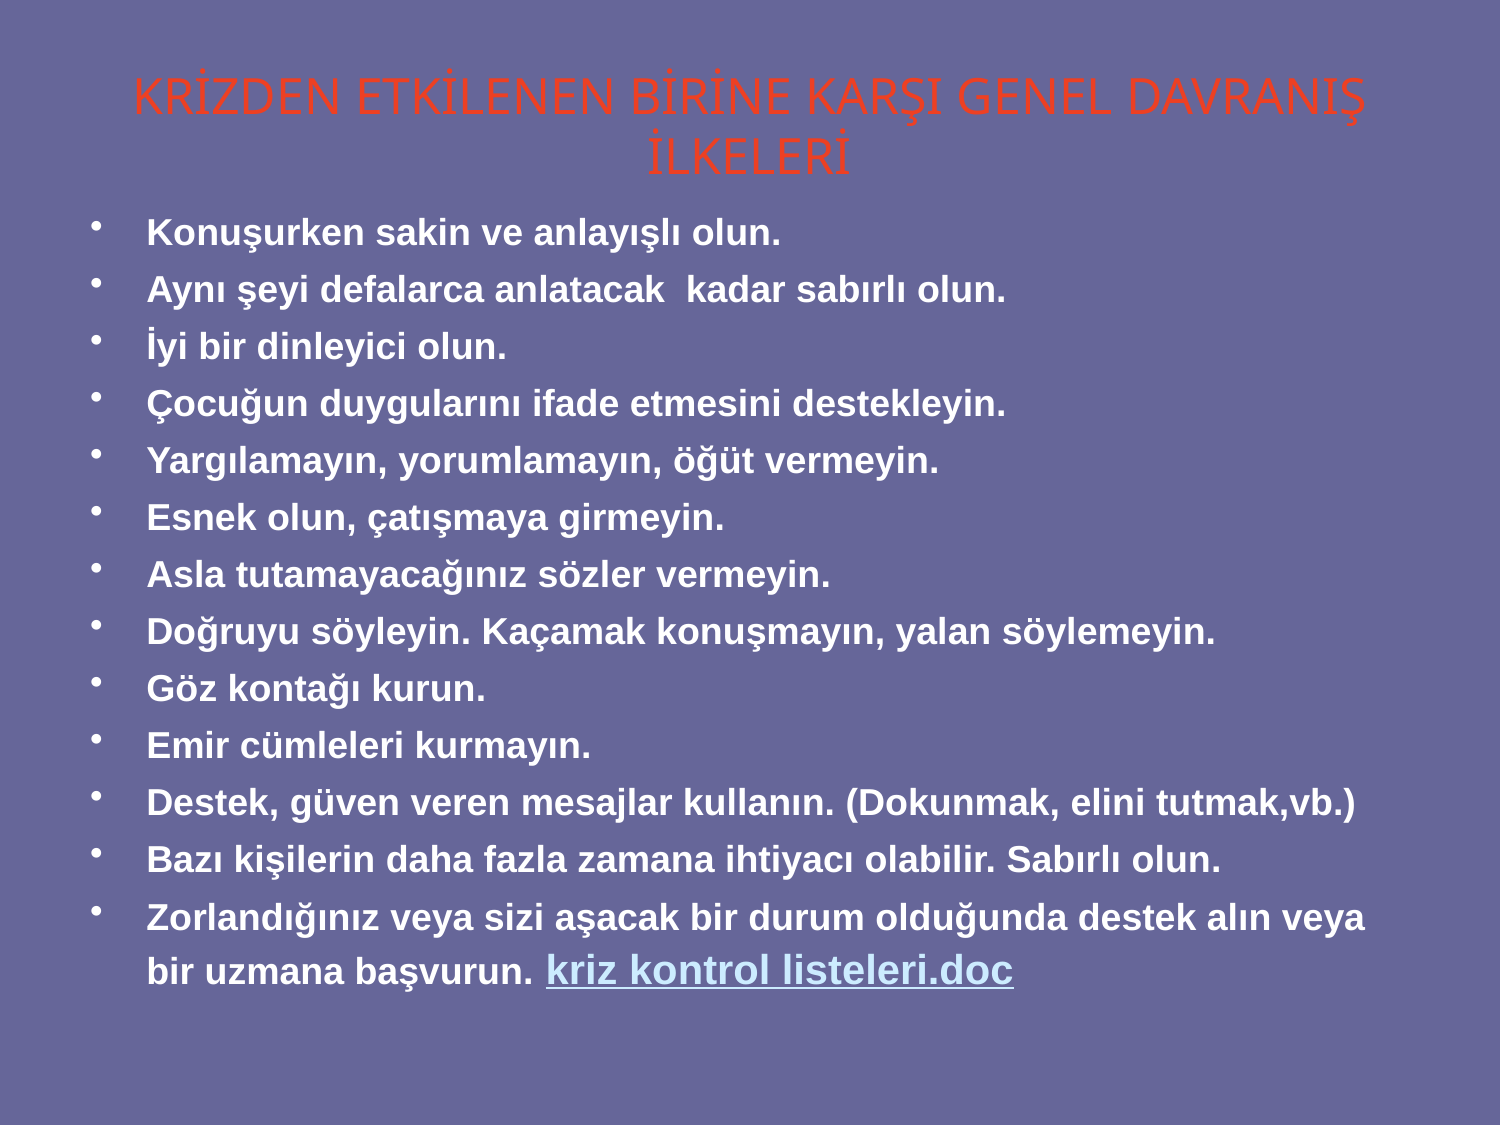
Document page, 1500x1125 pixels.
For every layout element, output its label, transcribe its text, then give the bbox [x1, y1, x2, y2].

list Konuşurken sakin ve anlayışlı olun. Aynı şeyi defalarca anlatacak kadar sabırlı olun. İyi bir dinleyici olun. Çocuğun duygularını ifade etmesini destekleyin. Yargılamayın, yorumlamayın, öğüt vermeyin. Esnek olun, çatışmaya girmeyin. Asla tutamayacağınız sözler vermeyin. Doğruyu söyleyin. Kaçamak konuşmayın, yalan söylemeyin. Göz kontağı kurun. Emir cümleleri kurmayın. Destek, güven veren mesajlar kullanın. (Dokunmak, elini tutmak,vb.) Bazı kişilerin daha fazla zamana ihtiyacı olabilir. Sabırlı olun. Zorlandığınız veya sizi aşacak bir durum olduğunda destek alın veya bir uzmana başvurun. kriz kontrol listeleri.doc [74, 196, 1426, 1017]
title KRİZDEN ETKİLENEN BİRİNE KARŞI GENEL DAVRANIŞ İLKELERİ [74, 30, 1426, 196]
